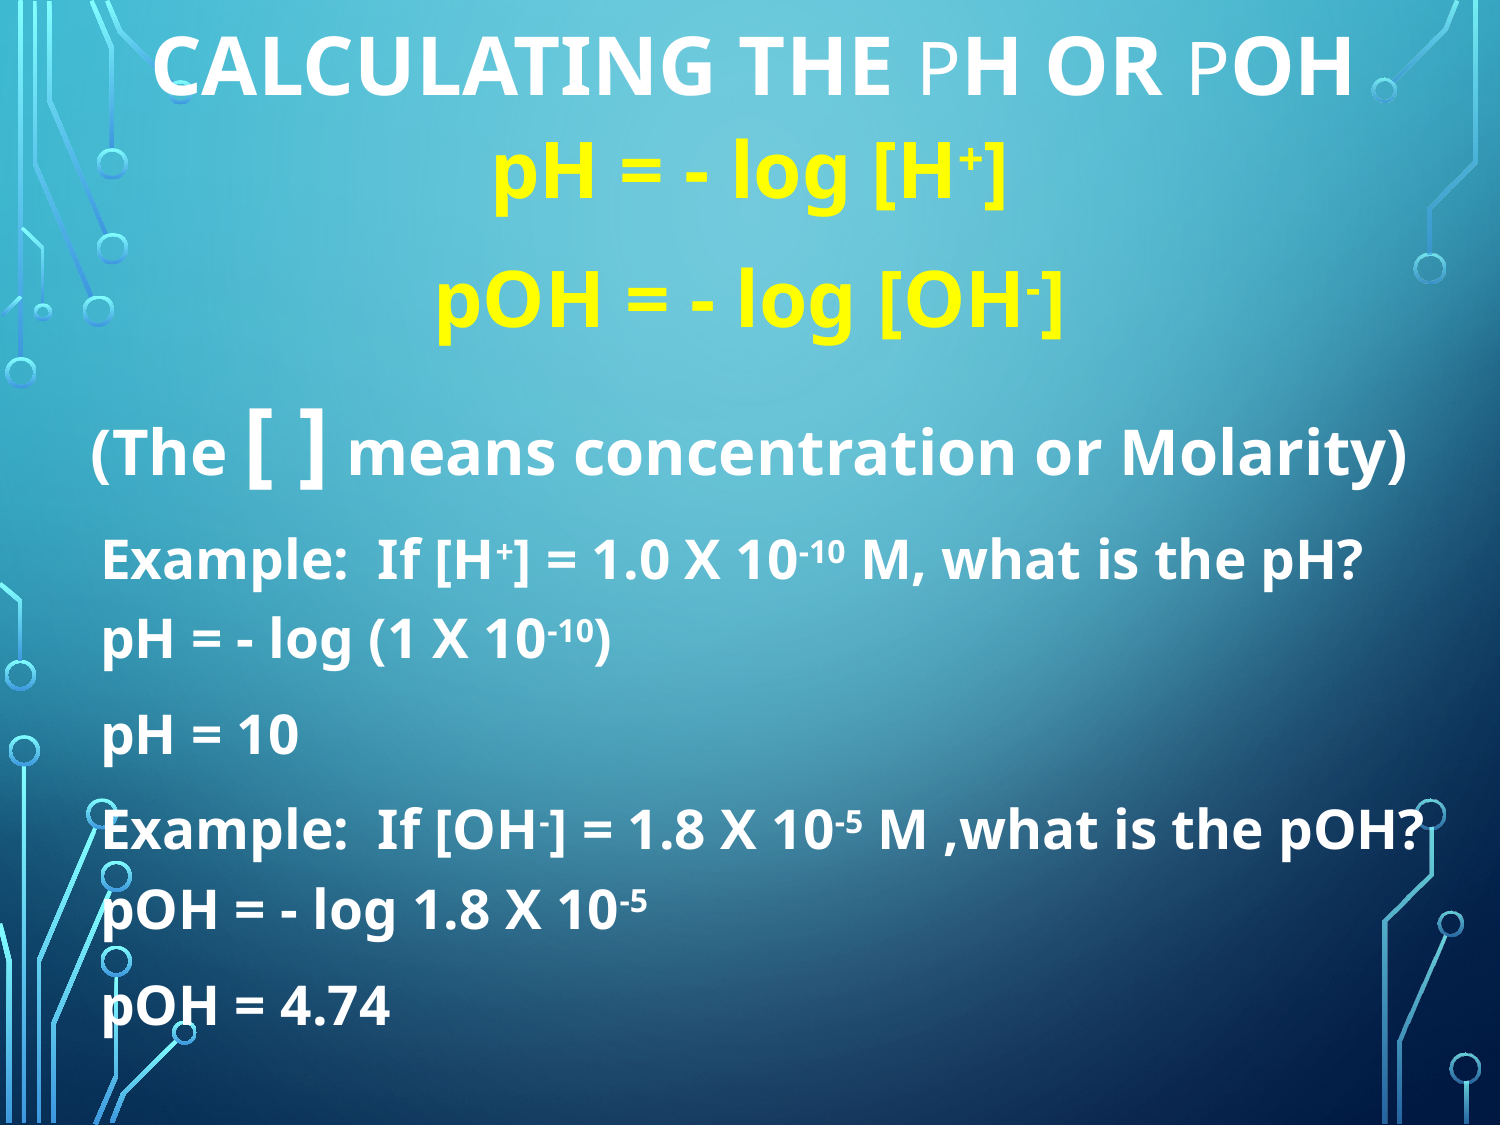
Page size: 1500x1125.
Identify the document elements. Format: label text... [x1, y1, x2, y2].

title Calculating the pH or pOH [0, 0, 1375, 163]
list pH = - log [H+] pOH = - log [OH-] (The [ ] means concentration or Molarity) Example: If [H+] = 1.0 X 10-10 M, what is the pH? pH = - log (1 X 10-10) pH = 10 Example: If [OH-] = 1.8 X 10-5 M ,what is the pOH? pOH = - log 1.8 X 10-5 pOH = 4.74 [50, 93, 1450, 1107]
